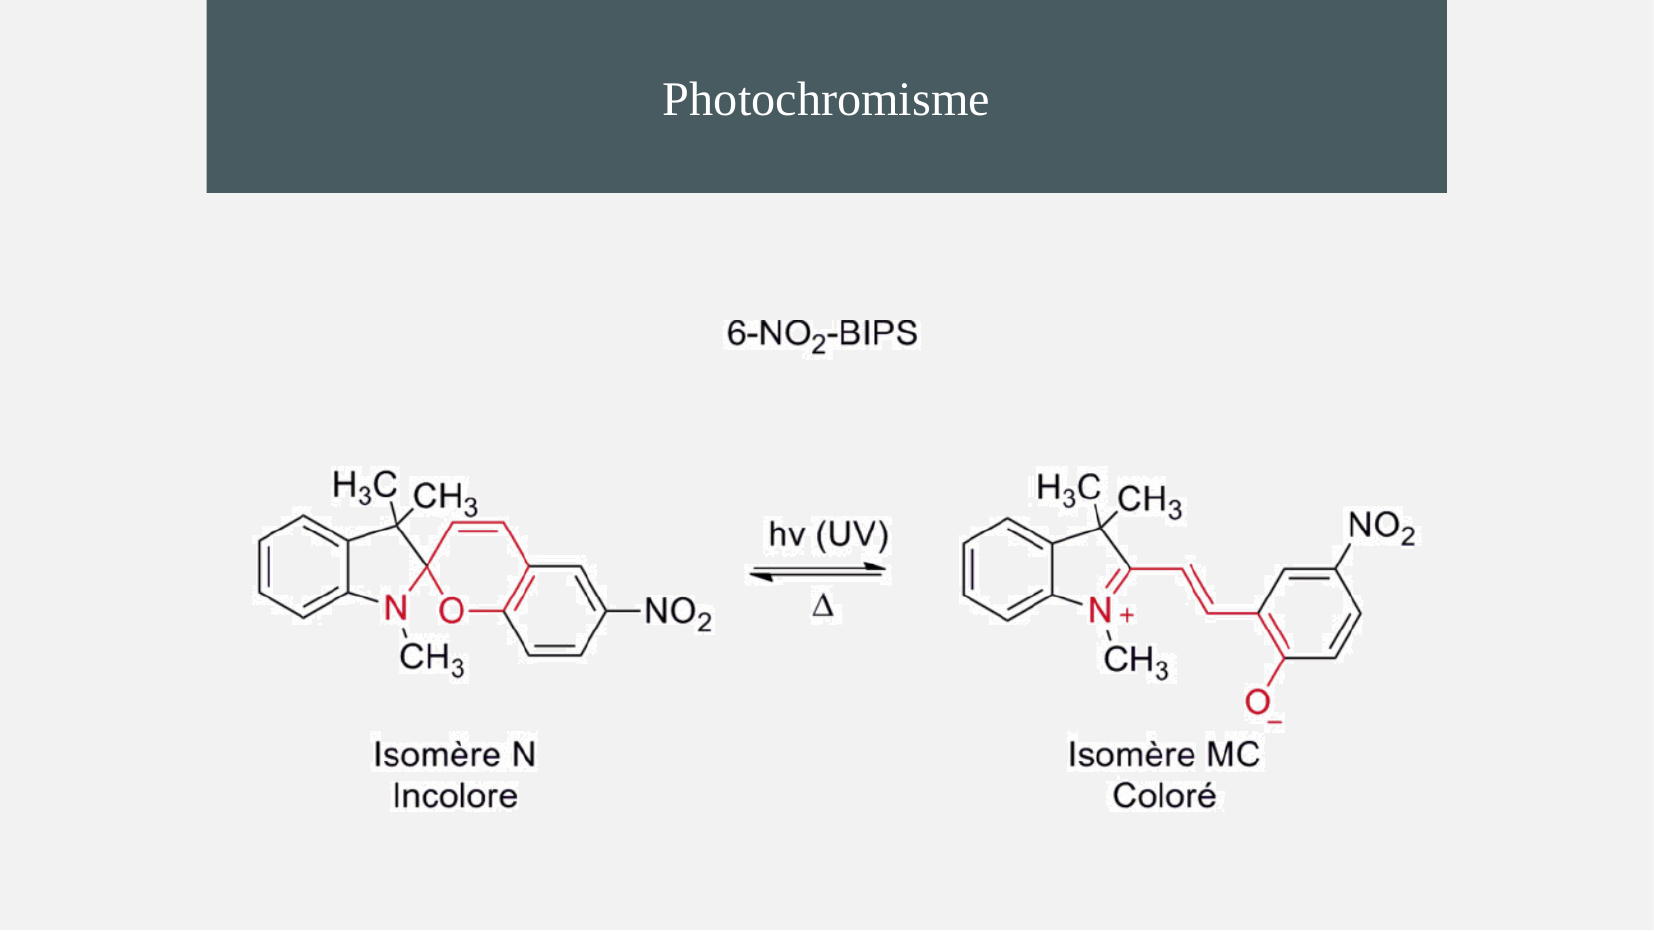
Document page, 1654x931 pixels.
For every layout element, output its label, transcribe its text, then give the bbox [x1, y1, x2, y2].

picture [206, 299, 1447, 828]
text_box Photochromisme [206, 0, 1448, 194]
